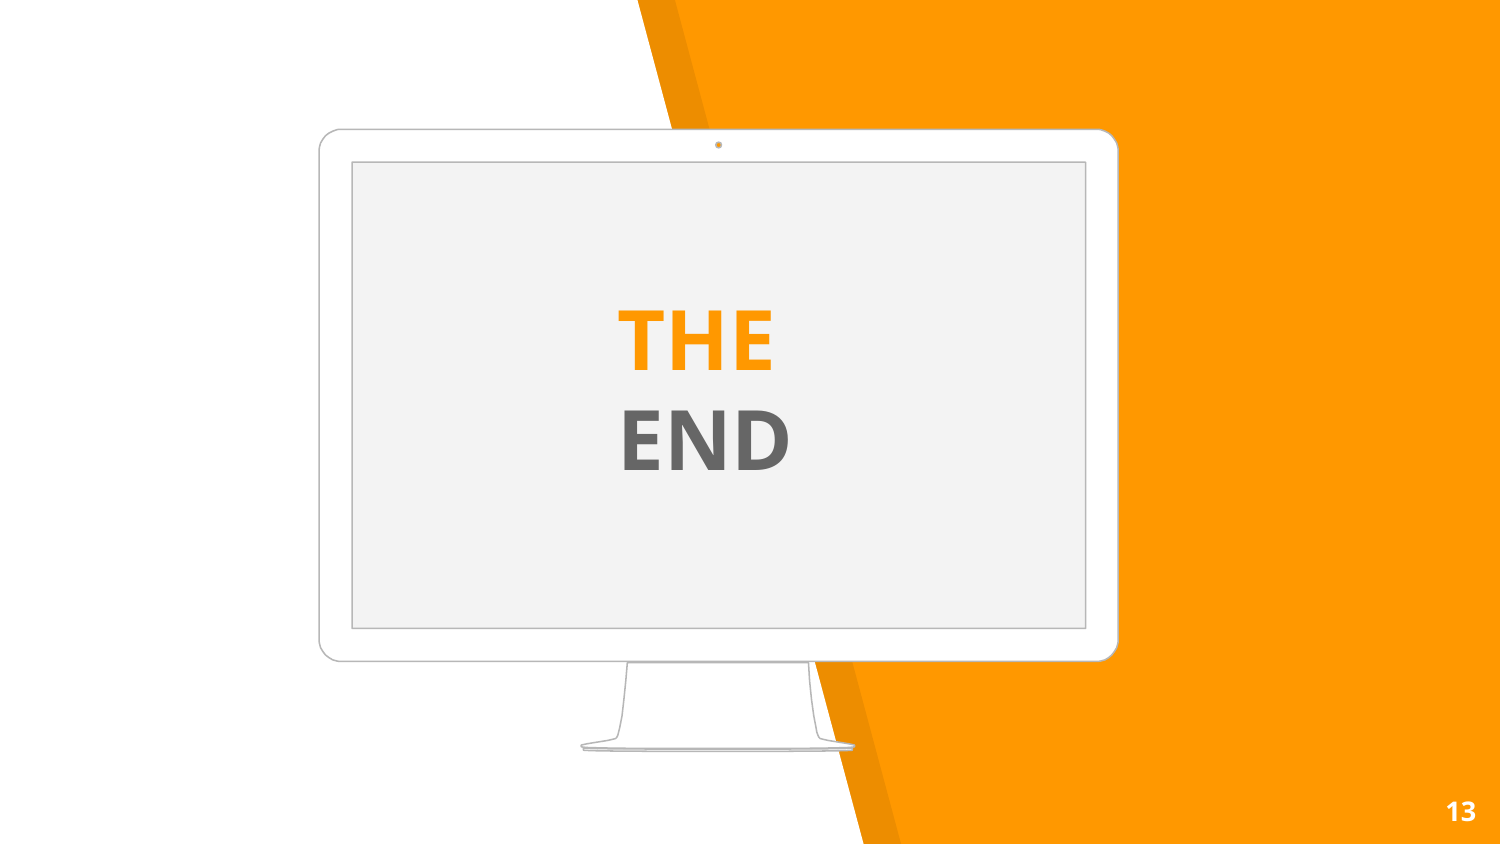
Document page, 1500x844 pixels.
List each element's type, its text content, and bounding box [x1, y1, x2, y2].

title THE END [602, 282, 835, 503]
text_box [319, 129, 1119, 752]
text_box [353, 163, 1085, 628]
slide_number ‹#› [1401, 779, 1492, 844]
